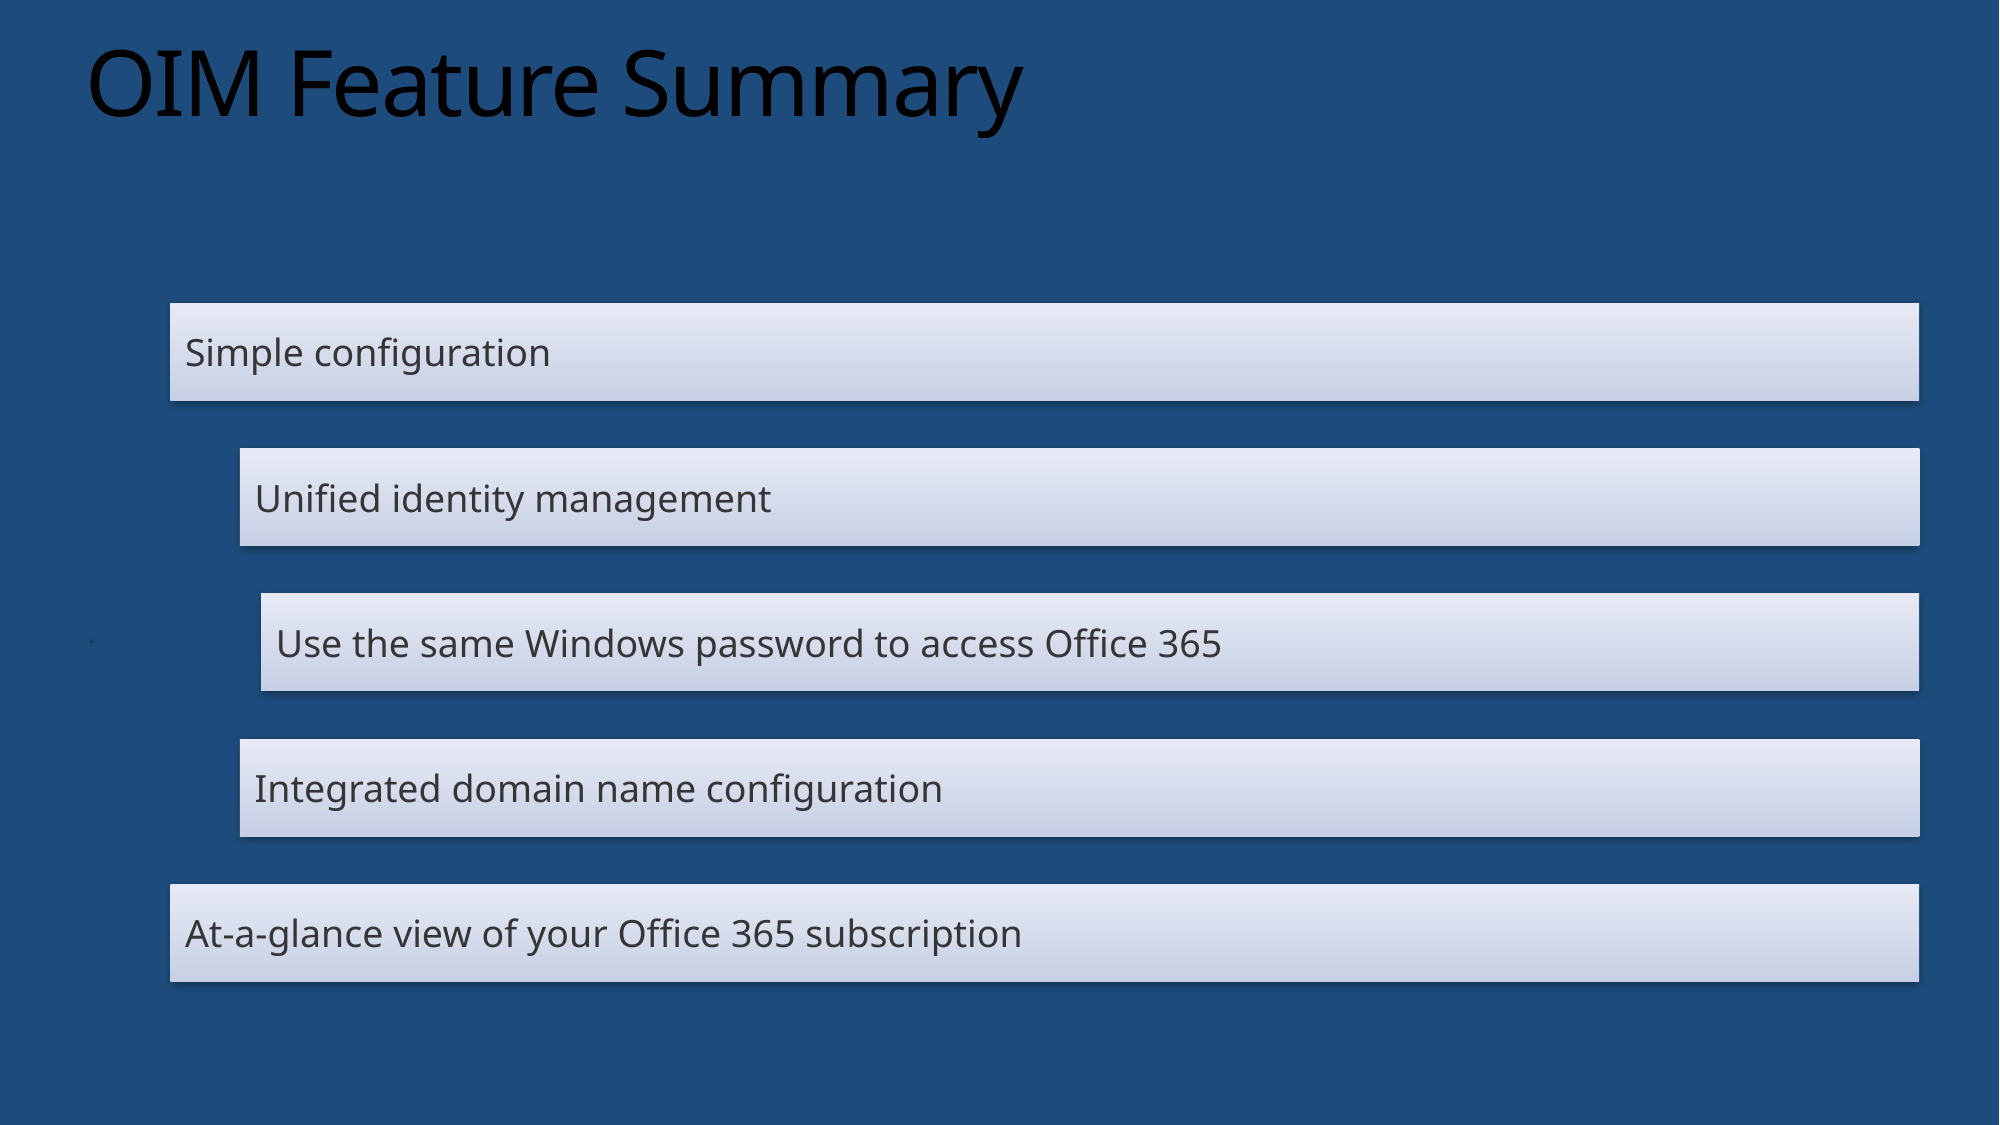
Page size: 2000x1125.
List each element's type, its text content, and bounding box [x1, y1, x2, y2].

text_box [86, 212, 1920, 988]
title OIM Feature Summary [85, 37, 1914, 138]
